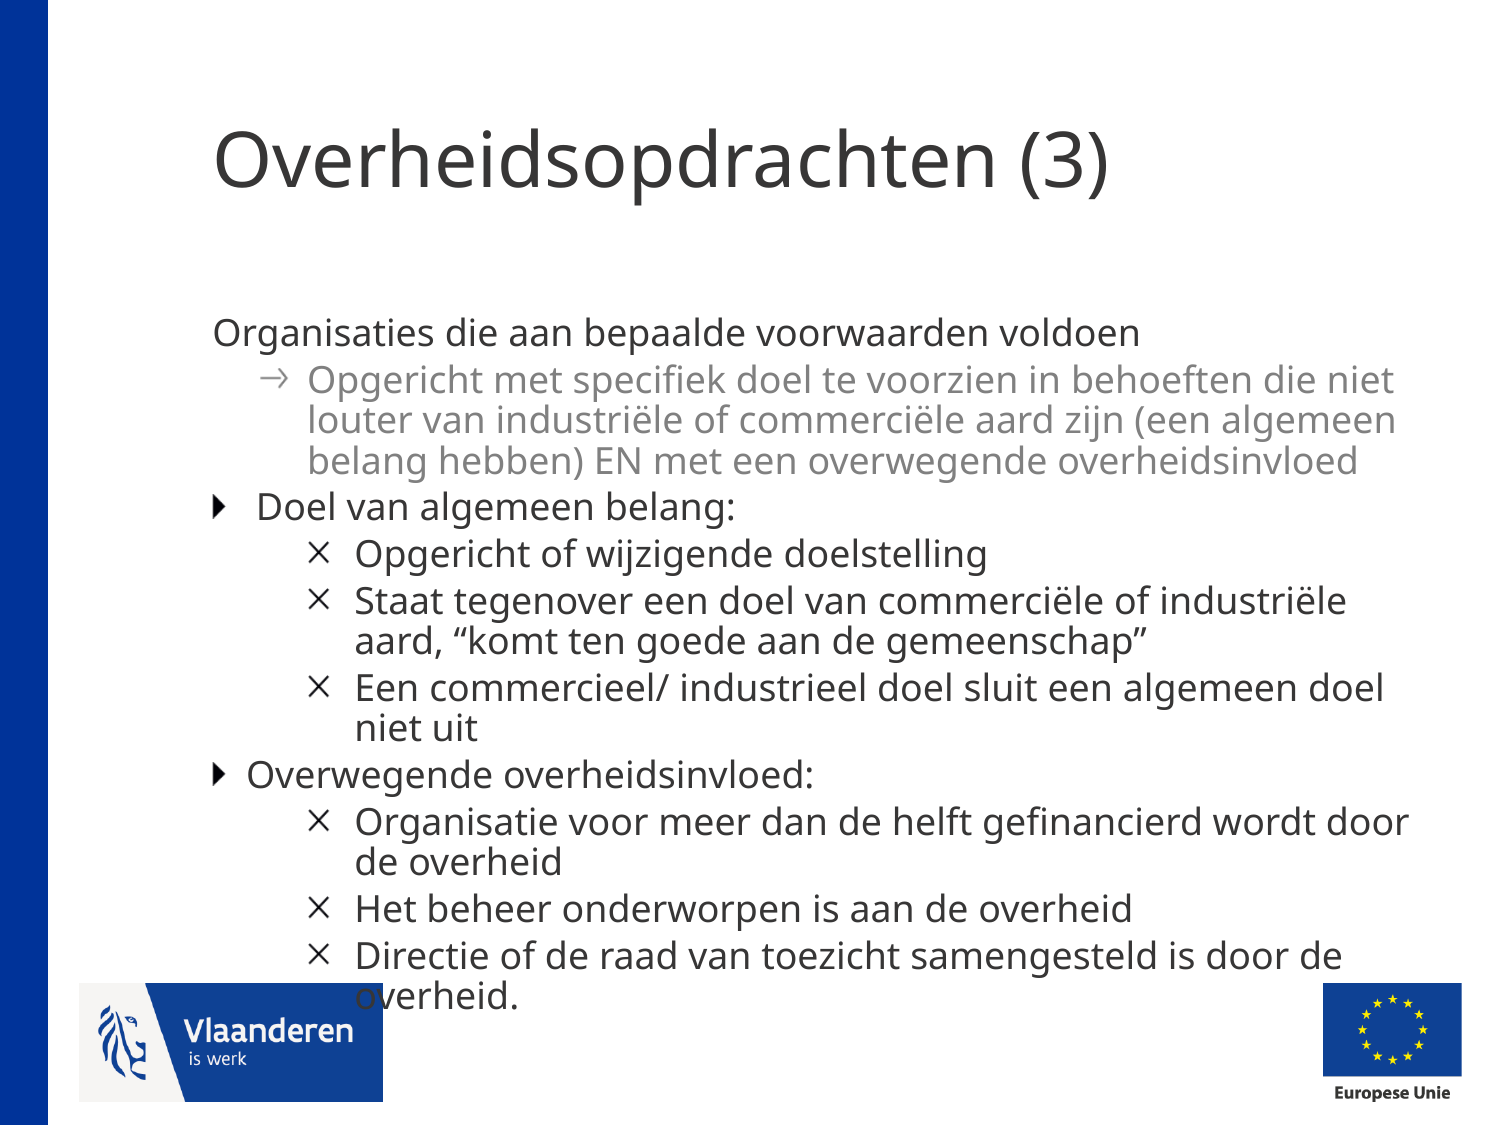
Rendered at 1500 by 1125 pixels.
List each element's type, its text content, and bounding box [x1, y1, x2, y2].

picture [212, 762, 247, 786]
picture [307, 943, 352, 966]
list Organisaties die aan bepaalde voorwaarden voldoen Opgericht met specifiek doel te voorzien in behoeften die niet louter van industriële of commerciële aard zijn (een algemeen belang hebben) EN met een overwegende overheidsinvloed Doel van algemeen belang: Opgericht of wijzigende doelstelling Staat tegenover een doel van commerciële of industriële aard, “komt ten goede aan de gemeenschap” Een commercieel/ industrieel doel sluit een algemeen doel niet uit Overwegende overheidsinvloed: Organisatie voor meer dan de helft gefinancierd wordt door de overheid Het beheer onderworpen is aan de overheid Directie of de raad van toezicht samengesteld is door de overheid. [212, 314, 1430, 956]
title Overheidsopdrachten (3) [212, 124, 1430, 308]
picture [307, 588, 352, 611]
picture [1323, 983, 1462, 1102]
picture [307, 809, 352, 833]
picture [307, 541, 352, 565]
picture [307, 896, 352, 920]
picture [259, 368, 299, 389]
picture [212, 494, 247, 519]
picture [79, 983, 383, 1102]
picture [307, 675, 352, 699]
